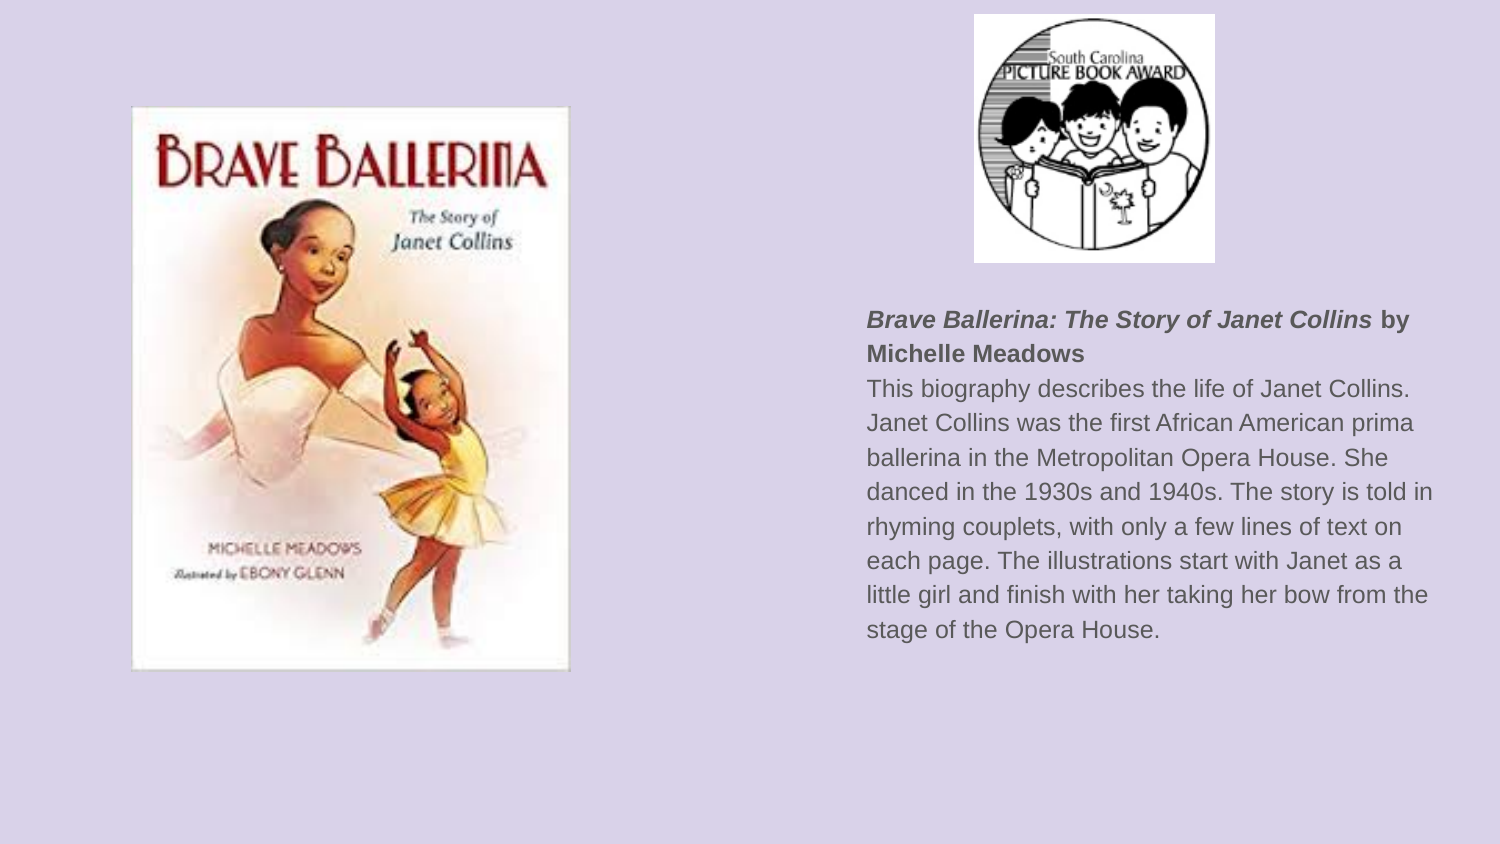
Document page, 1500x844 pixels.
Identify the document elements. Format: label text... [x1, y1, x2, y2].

picture [131, 106, 571, 672]
list Brave Ballerina: The Story of Janet Collins by Michelle Meadows This biography describes the life of Janet Collins. Janet Collins was the first African American prima ballerina in the Metropolitan Opera House. She danced in the 1930s and 1940s. The story is told in rhyming couplets, with only a few lines of text on each page. The illustrations start with Janet as a little girl and finish with her taking her bow from the stage of the Opera House. [851, 284, 1467, 806]
picture [974, 14, 1216, 264]
